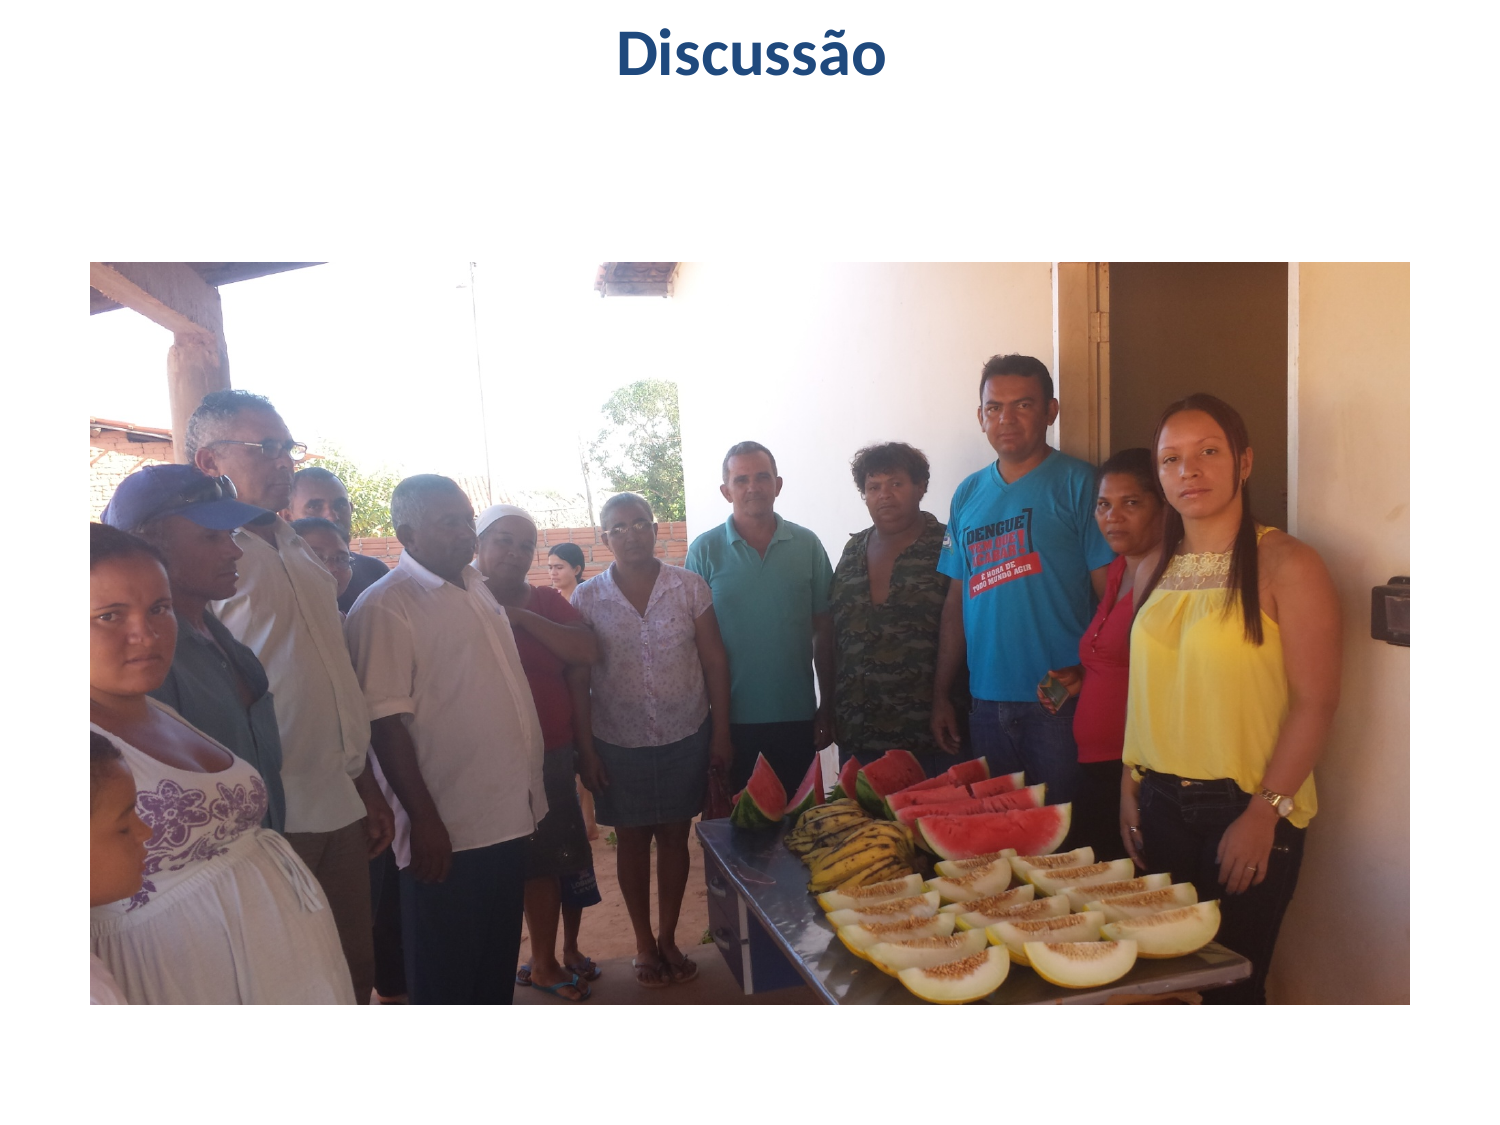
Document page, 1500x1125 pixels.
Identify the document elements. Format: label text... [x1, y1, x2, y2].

title Discussão [76, 13, 1427, 85]
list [89, 262, 1411, 1006]
